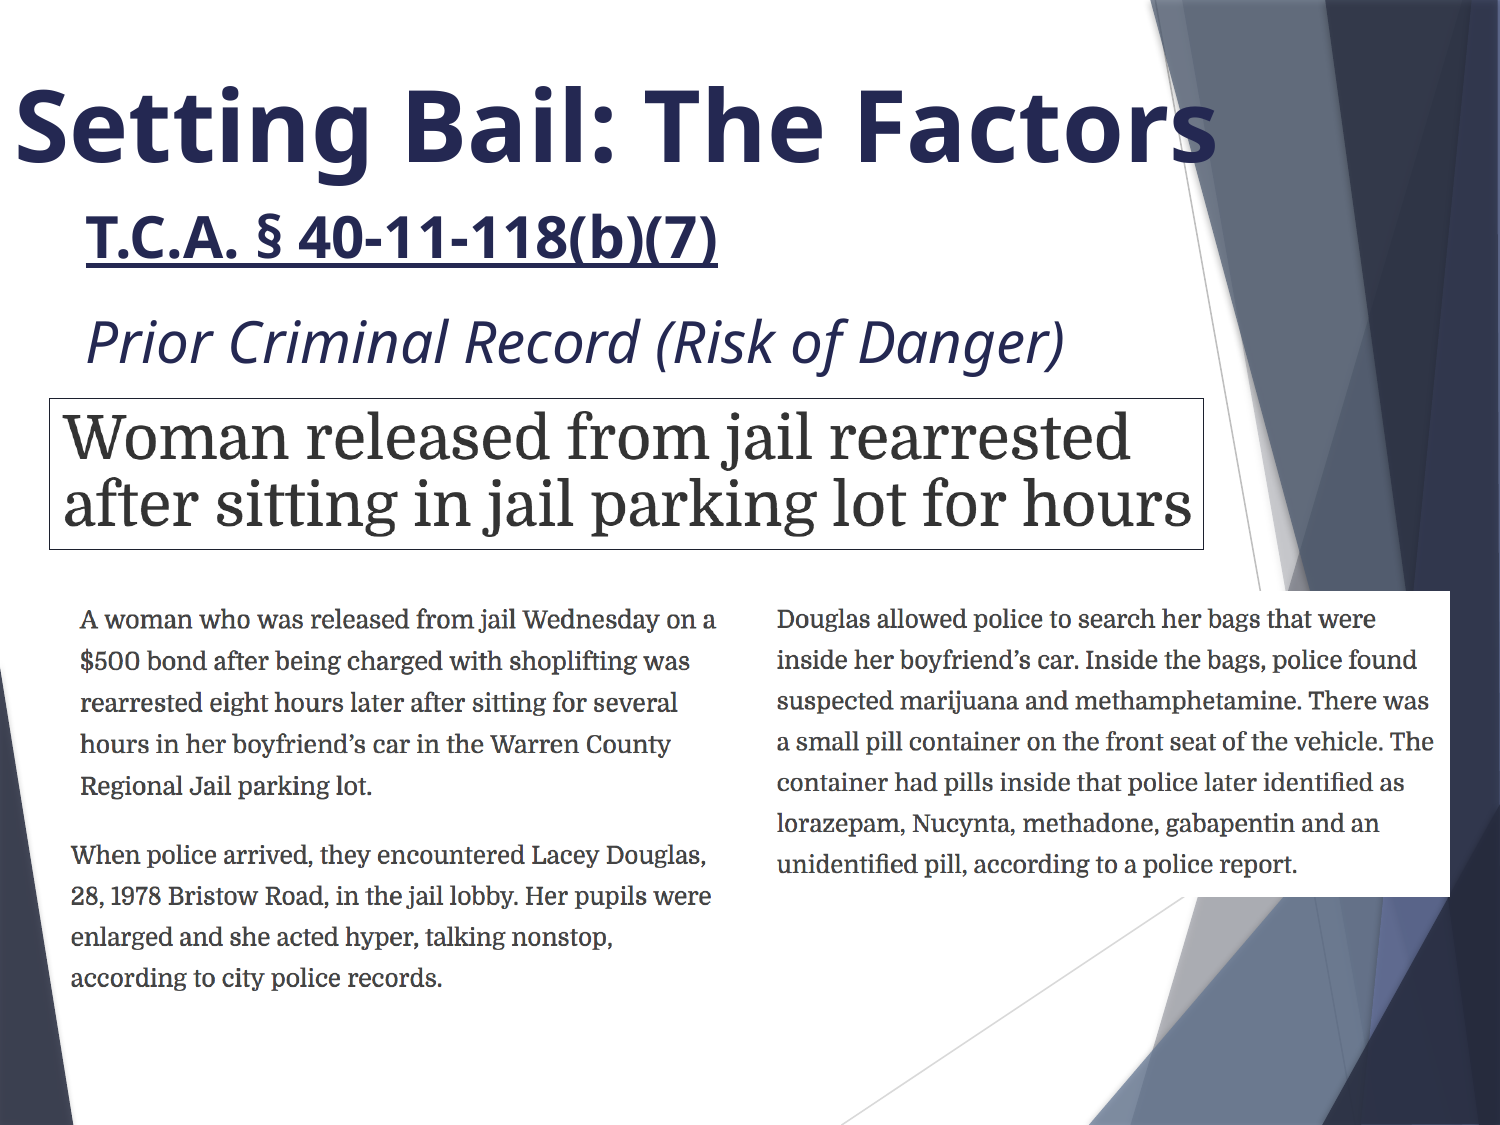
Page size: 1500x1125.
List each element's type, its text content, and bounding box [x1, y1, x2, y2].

text_box T.C.A. § 40-11-118(b)(7) Prior Criminal Record (Risk of Danger) [70, 158, 1081, 383]
picture [61, 591, 737, 831]
picture [48, 397, 1204, 551]
picture [61, 832, 721, 1006]
text_box Setting Bail: The Factors [0, 0, 1250, 190]
picture [761, 591, 1451, 897]
